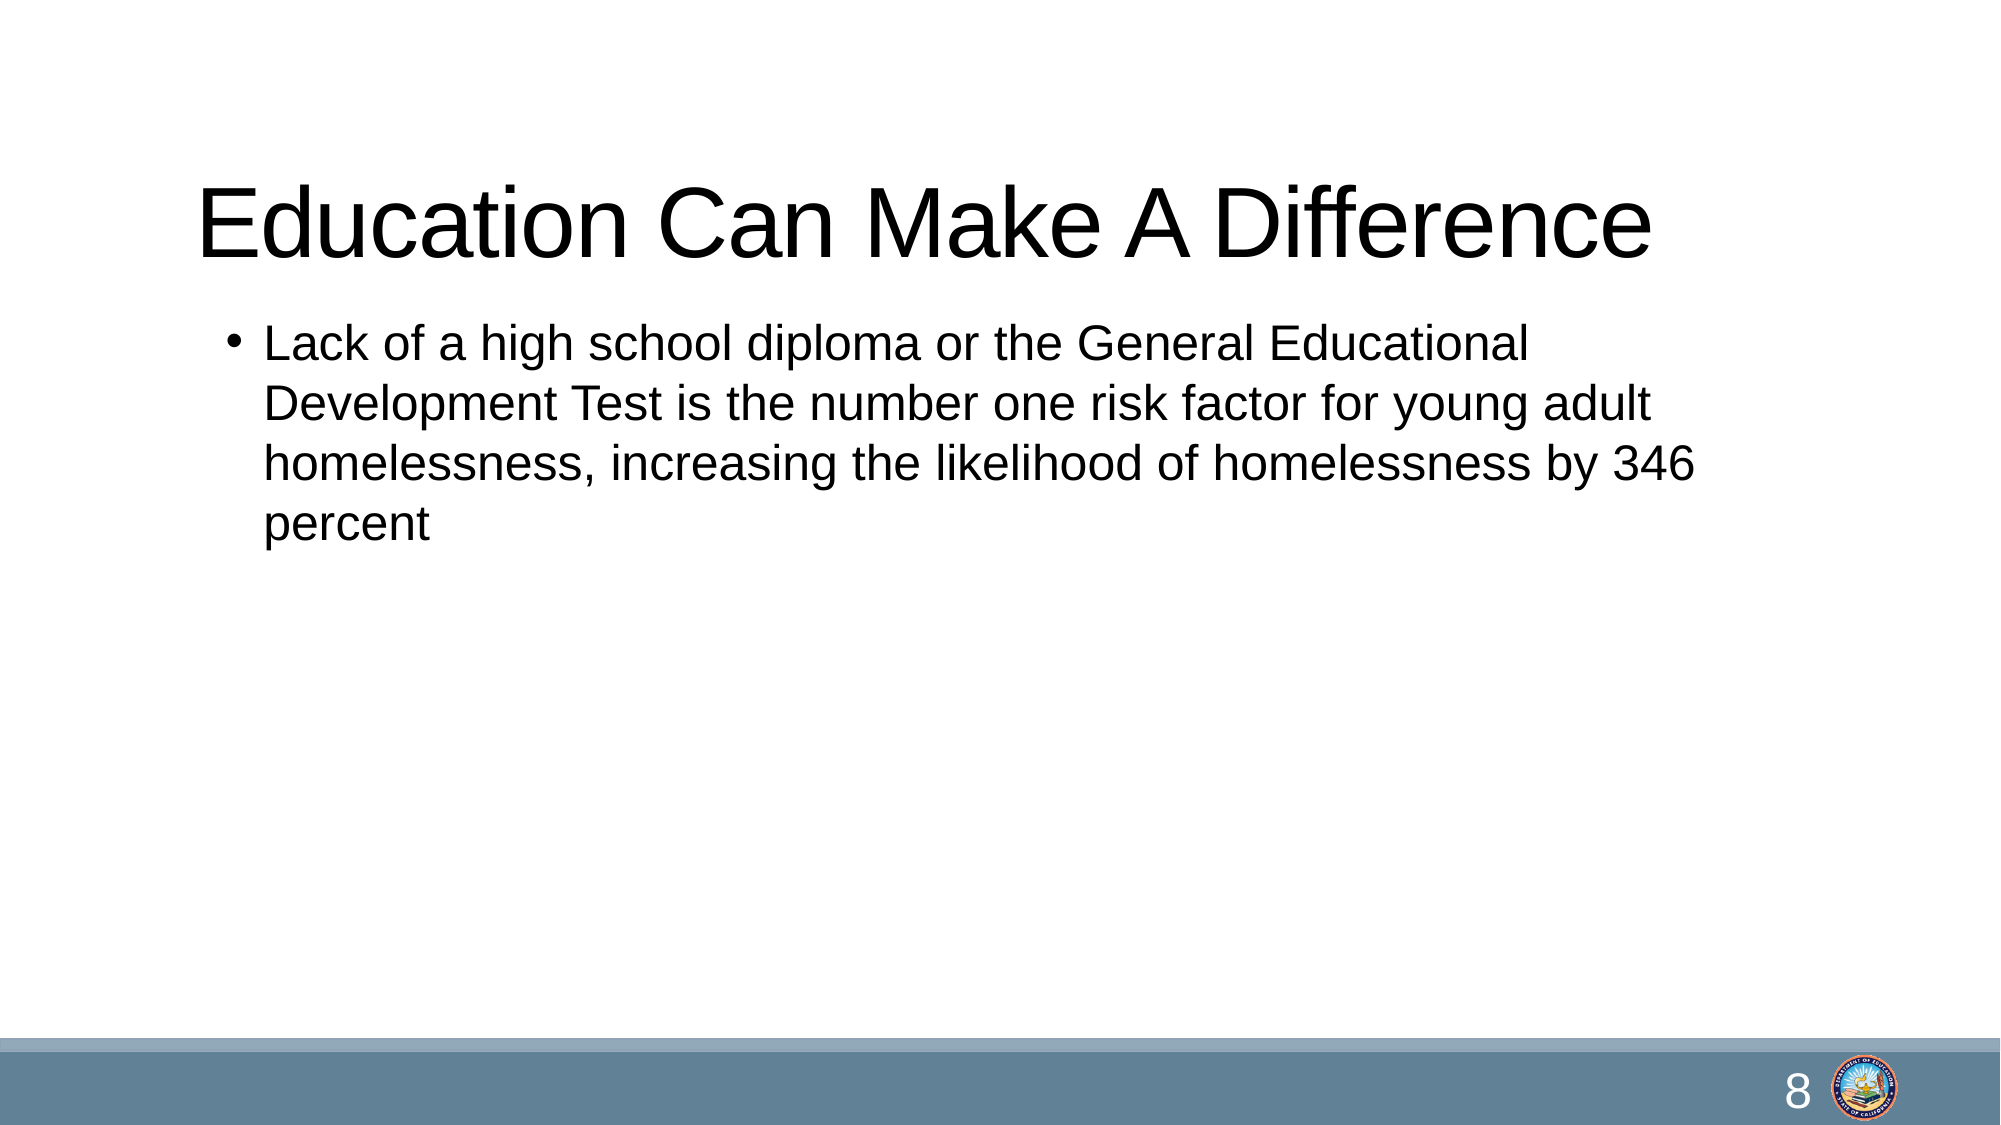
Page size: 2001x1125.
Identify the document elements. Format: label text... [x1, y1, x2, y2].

picture [1831, 1055, 1899, 1122]
slide_number 8 [1611, 1059, 1827, 1119]
list Lack of a high school diploma or the General Educational Development Test is the number one risk factor for young adult homelessness, increasing the likelihood of homelessness by 346 percent [180, 302, 1830, 1018]
title Education Can Make A Difference [180, 47, 1830, 285]
